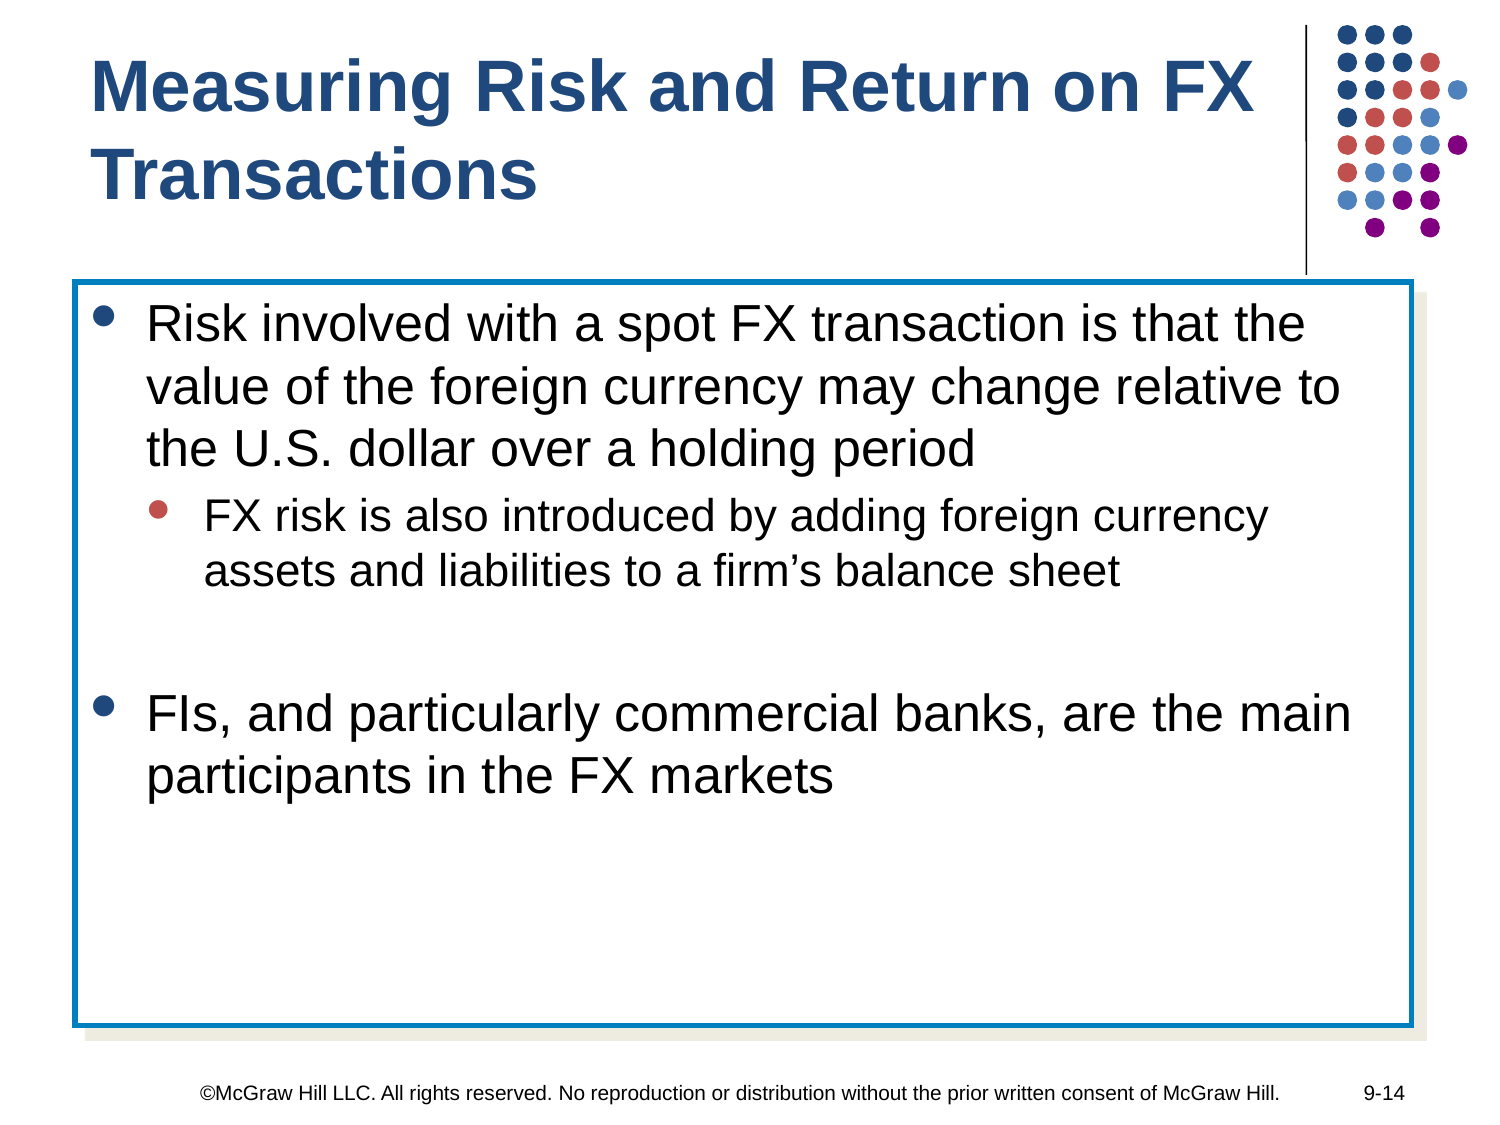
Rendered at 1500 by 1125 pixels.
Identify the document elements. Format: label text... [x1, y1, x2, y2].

footer ©McGraw Hill LLC. All rights reserved. No reproduction or distribution without the prior written consent of McGraw Hill. [105, 1072, 1381, 1123]
slide_number 9-14 [1070, 1072, 1421, 1118]
list Risk involved with a spot FX transaction is that the value of the foreign currency may change relative to the U.S. dollar over a holding period FX risk is also introduced by adding foreign currency assets and liabilities to a firm’s balance sheet FIs, and particularly commercial banks, are the main participants in the FX markets [75, 282, 1412, 1026]
title Measuring Risk and Return on FX Transactions [75, 20, 1313, 233]
